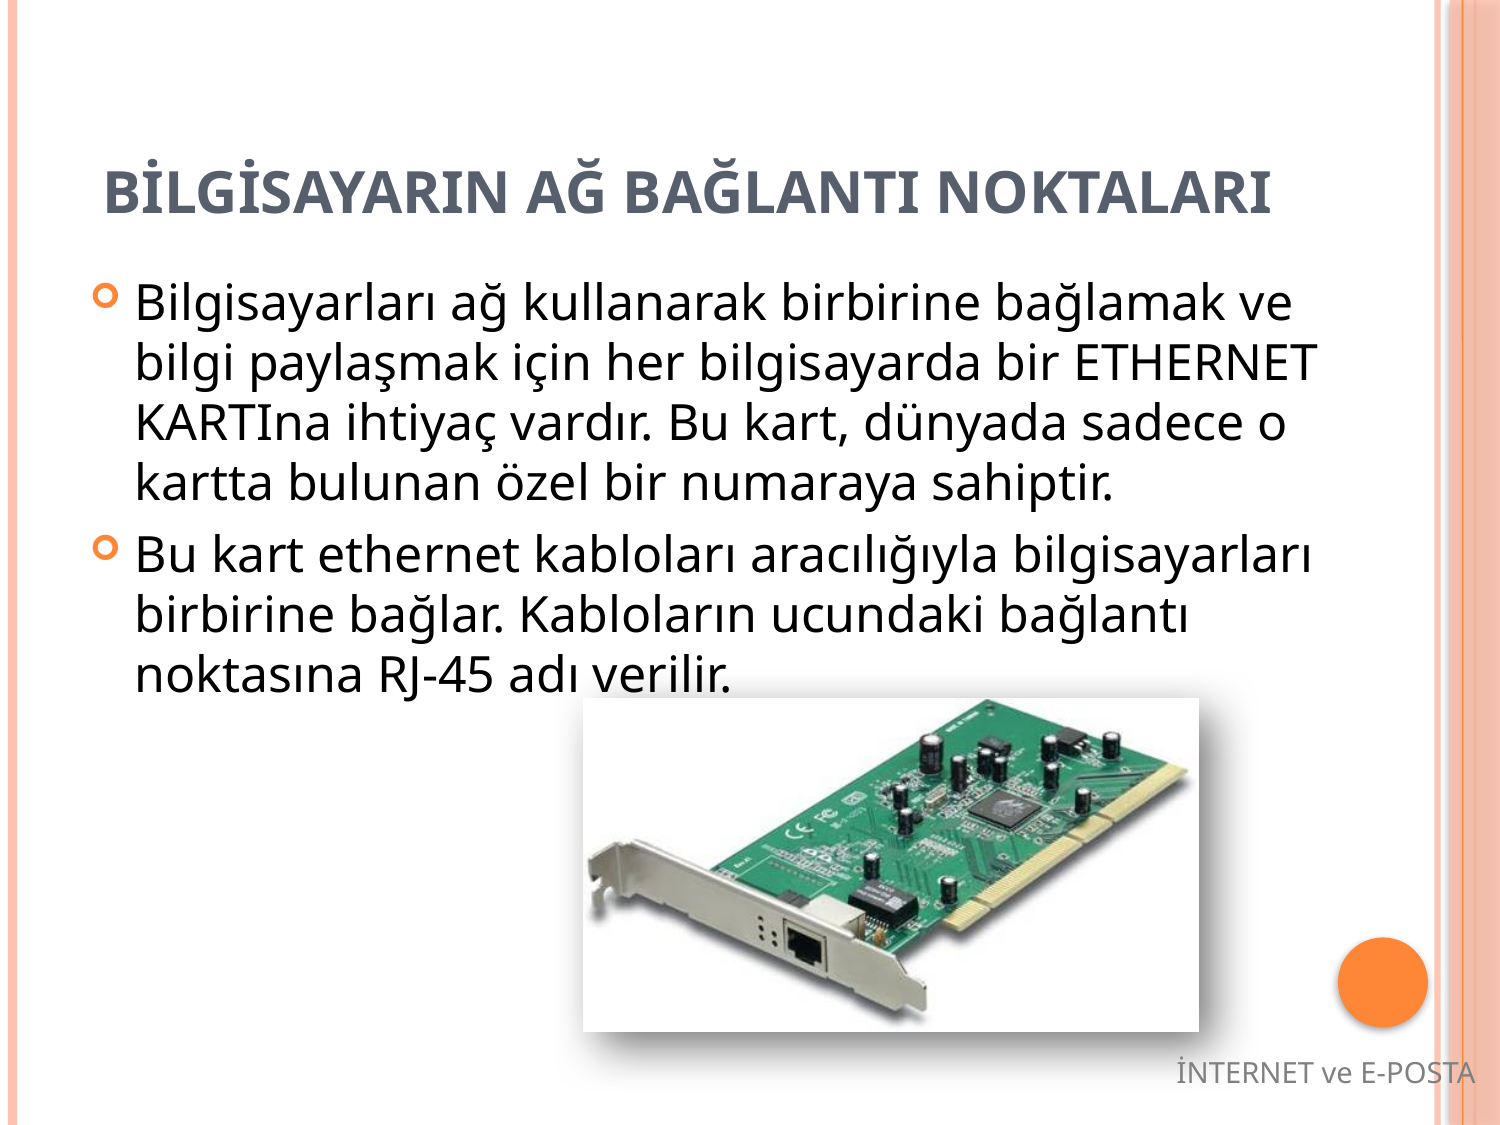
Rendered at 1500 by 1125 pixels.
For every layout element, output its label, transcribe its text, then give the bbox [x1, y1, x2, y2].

title BİLGİSAYARIN AĞ BAĞLANTI NOKTALARI [75, 45, 1300, 233]
list Bilgisayarları ağ kullanarak birbirine bağlamak ve bilgi paylaşmak için her bilgisayarda bir ETHERNET KARTIna ihtiyaç vardır. Bu kart, dünyada sadece o kartta bulunan özel bir numaraya sahiptir. Bu kart ethernet kabloları aracılığıyla bilgisayarları birbirine bağlar. Kabloların ucundaki bağlantı noktasına RJ-45 adı verilir. [75, 262, 1388, 1062]
text_box İNTERNET ve E-POSTA [1161, 1046, 1491, 1097]
picture [583, 697, 1200, 1032]
